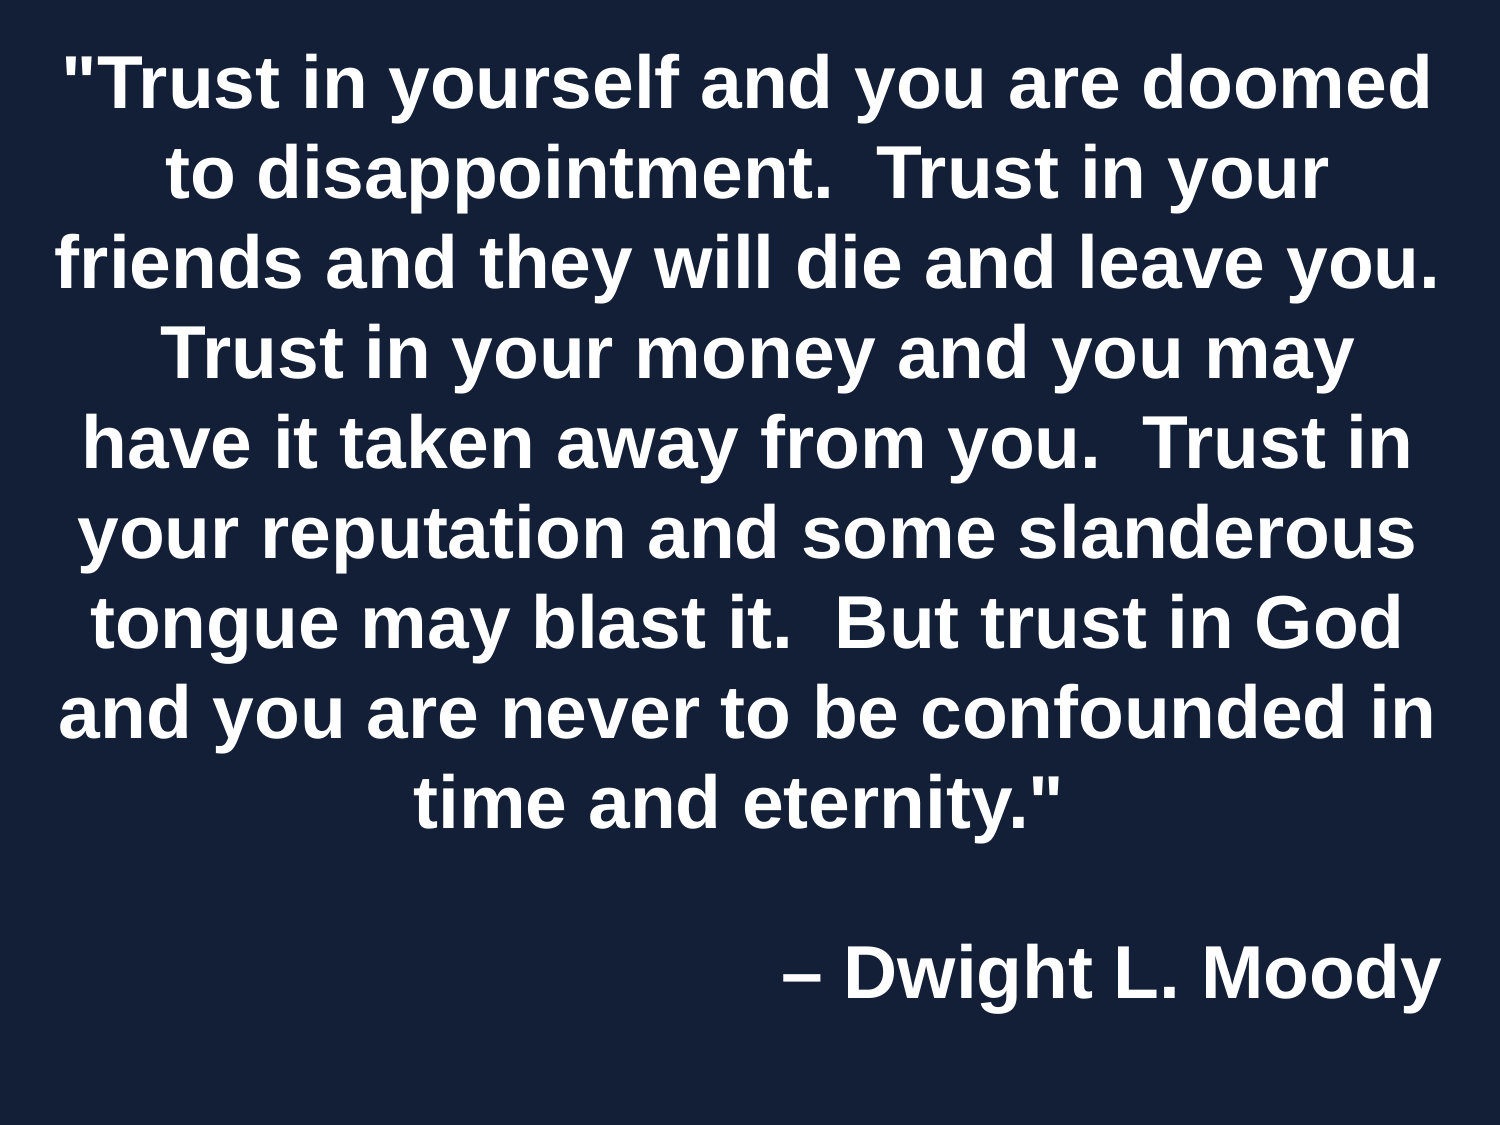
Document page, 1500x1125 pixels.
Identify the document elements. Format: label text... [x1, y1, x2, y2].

text_box [188, 739, 1402, 874]
text_box "Trust in yourself and you are doomed to disappointment. Trust in your friends and they will die and leave you. Trust in your money and you may have it taken away from you. Trust in your reputation and some slanderous tongue may blast it. But trust in God and you are never to be confounded in time and eternity." – Dwight L. Moody [46, 26, 1451, 1021]
